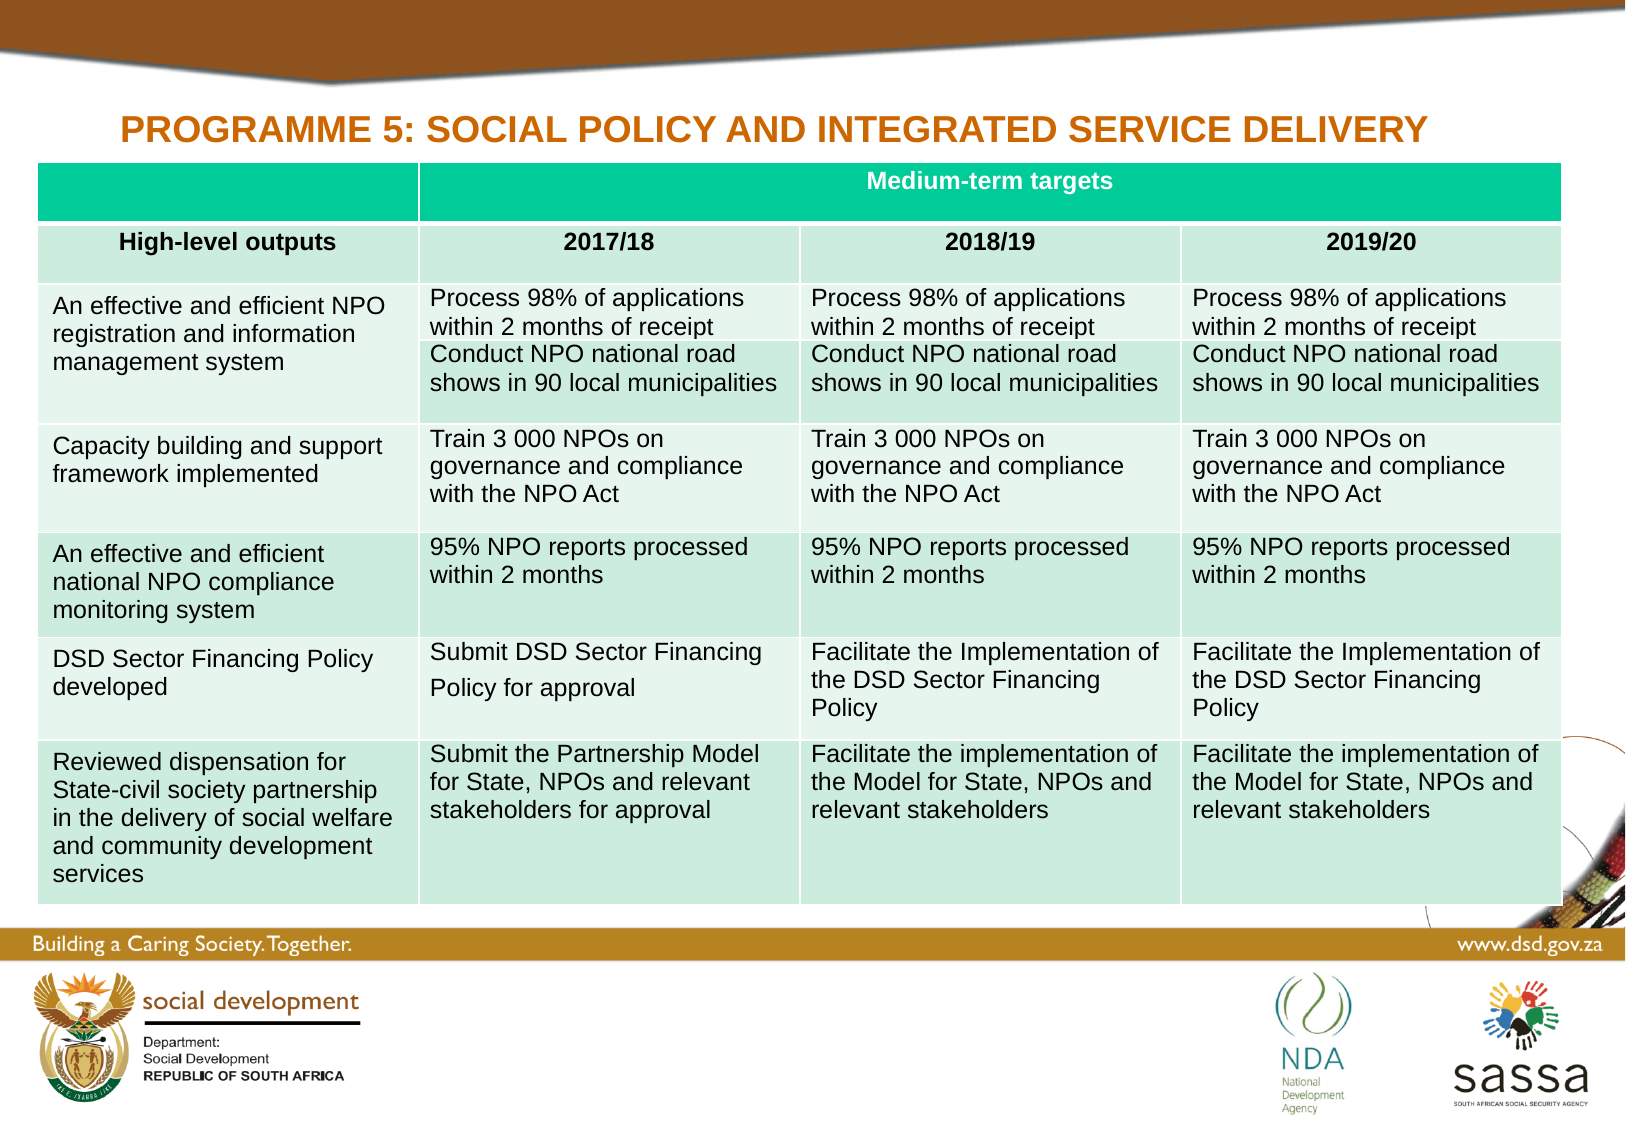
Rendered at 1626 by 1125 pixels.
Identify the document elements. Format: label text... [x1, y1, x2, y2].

table_cell Train 3 000 NPOs on governance and compliance with the NPO Act [801, 425, 1180, 532]
table_cell Facilitate the Implementation of the DSD Sector Financing Policy [801, 638, 1180, 739]
table_cell 95% NPO reports processed within 2 months [420, 533, 799, 637]
picture [0, 0, 1626, 1125]
table_cell Conduct NPO national road shows in 90 local municipalities [420, 341, 799, 423]
table_cell Capacity building and support framework implemented [38, 425, 418, 532]
table_cell Process 98% of applications within 2 months of receipt [801, 285, 1180, 339]
table_cell Facilitate the implementation of the Model for State, NPOs and relevant stakeholders [1182, 741, 1561, 904]
table_header Medium-term targets [420, 163, 1561, 221]
table_cell Train 3 000 NPOs on governance and compliance with the NPO Act [1182, 425, 1561, 532]
table_cell Facilitate the implementation of the Model for State, NPOs and relevant stakeholders [801, 741, 1180, 904]
table_cell Facilitate the Implementation of the DSD Sector Financing Policy [1182, 638, 1561, 739]
table_header [38, 163, 418, 221]
table_cell An effective and efficient NPO registration and information management system [38, 285, 418, 423]
table_cell Train 3 000 NPOs on governance and compliance with the NPO Act [420, 425, 799, 532]
table_cell Submit the Partnership Model for State, NPOs and relevant stakeholders for approval [420, 741, 799, 904]
table_cell 95% NPO reports processed within 2 months [1182, 533, 1561, 637]
table_cell Conduct NPO national road shows in 90 local municipalities [1182, 341, 1561, 423]
table_cell 2017/18 [420, 226, 799, 283]
table_cell DSD Sector Financing Policy developed [38, 638, 418, 739]
table_cell 2018/19 [801, 226, 1180, 283]
table_cell Conduct NPO national road shows in 90 local municipalities [801, 341, 1180, 423]
table_cell Process 98% of applications within 2 months of receipt [420, 285, 799, 339]
table_cell Reviewed dispensation for State-civil society partnership in the delivery of social welfare and community development services [38, 741, 418, 904]
table_cell 2019/20 [1182, 226, 1561, 283]
table_cell High-level outputs [38, 226, 418, 283]
table_cell Process 98% of applications within 2 months of receipt [1182, 285, 1561, 339]
table_cell Submit DSD Sector Financing Policy for approval [420, 638, 799, 739]
table_cell An effective and efficient national NPO compliance monitoring system [38, 533, 418, 637]
table_cell 95% NPO reports processed within 2 months [801, 533, 1180, 637]
title Programme 5: SOCIAL POLICY AND INTEGRATED SERVICE DELIVERY [99, 75, 1450, 162]
